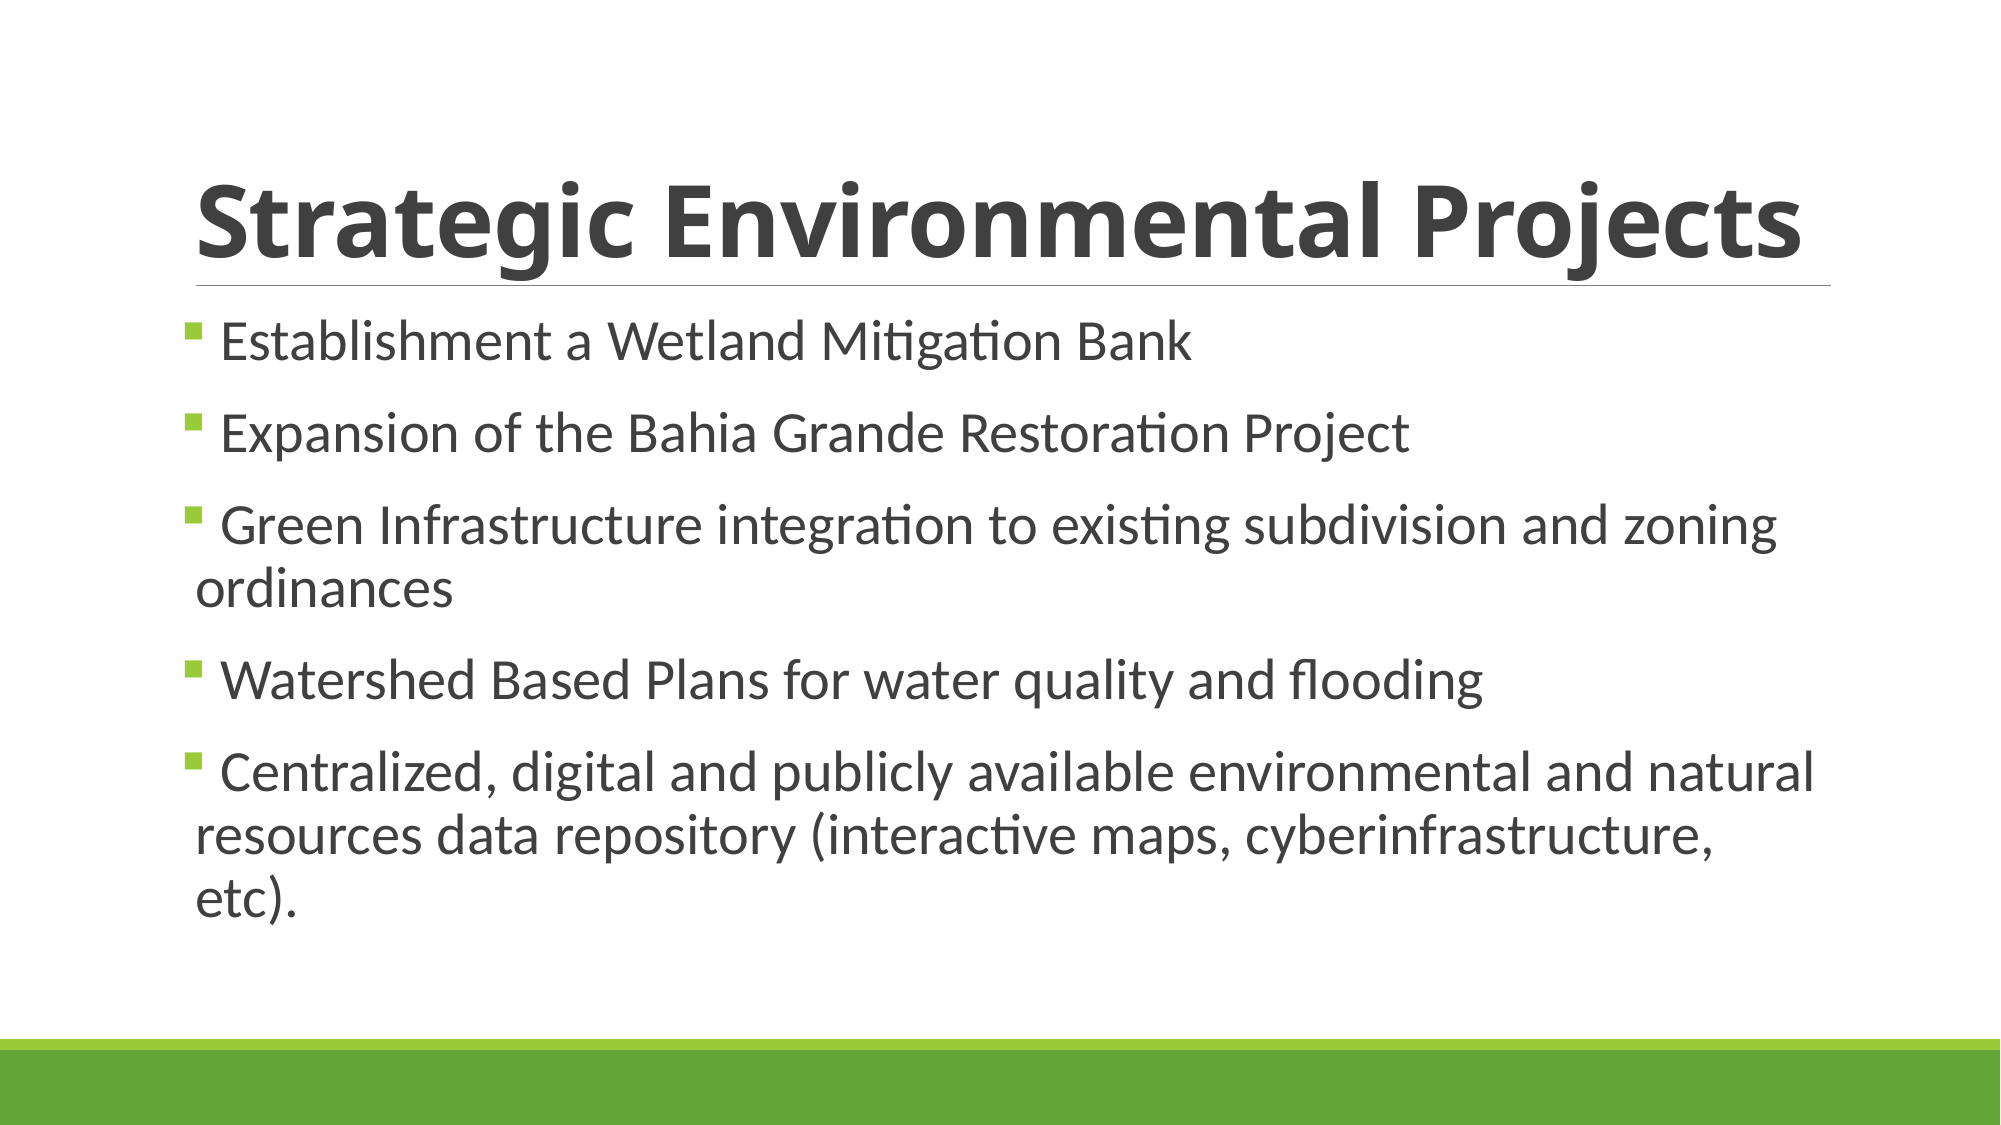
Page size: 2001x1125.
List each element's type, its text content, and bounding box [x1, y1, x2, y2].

list Establishment a Wetland Mitigation Bank Expansion of the Bahia Grande Restoration Project Green Infrastructure integration to existing subdivision and zoning ordinances Watershed Based Plans for water quality and flooding Centralized, digital and publicly available environmental and natural resources data repository (interactive maps, cyberinfrastructure, etc). [180, 302, 1830, 963]
title Strategic Environmental Projects [180, 47, 1830, 285]
